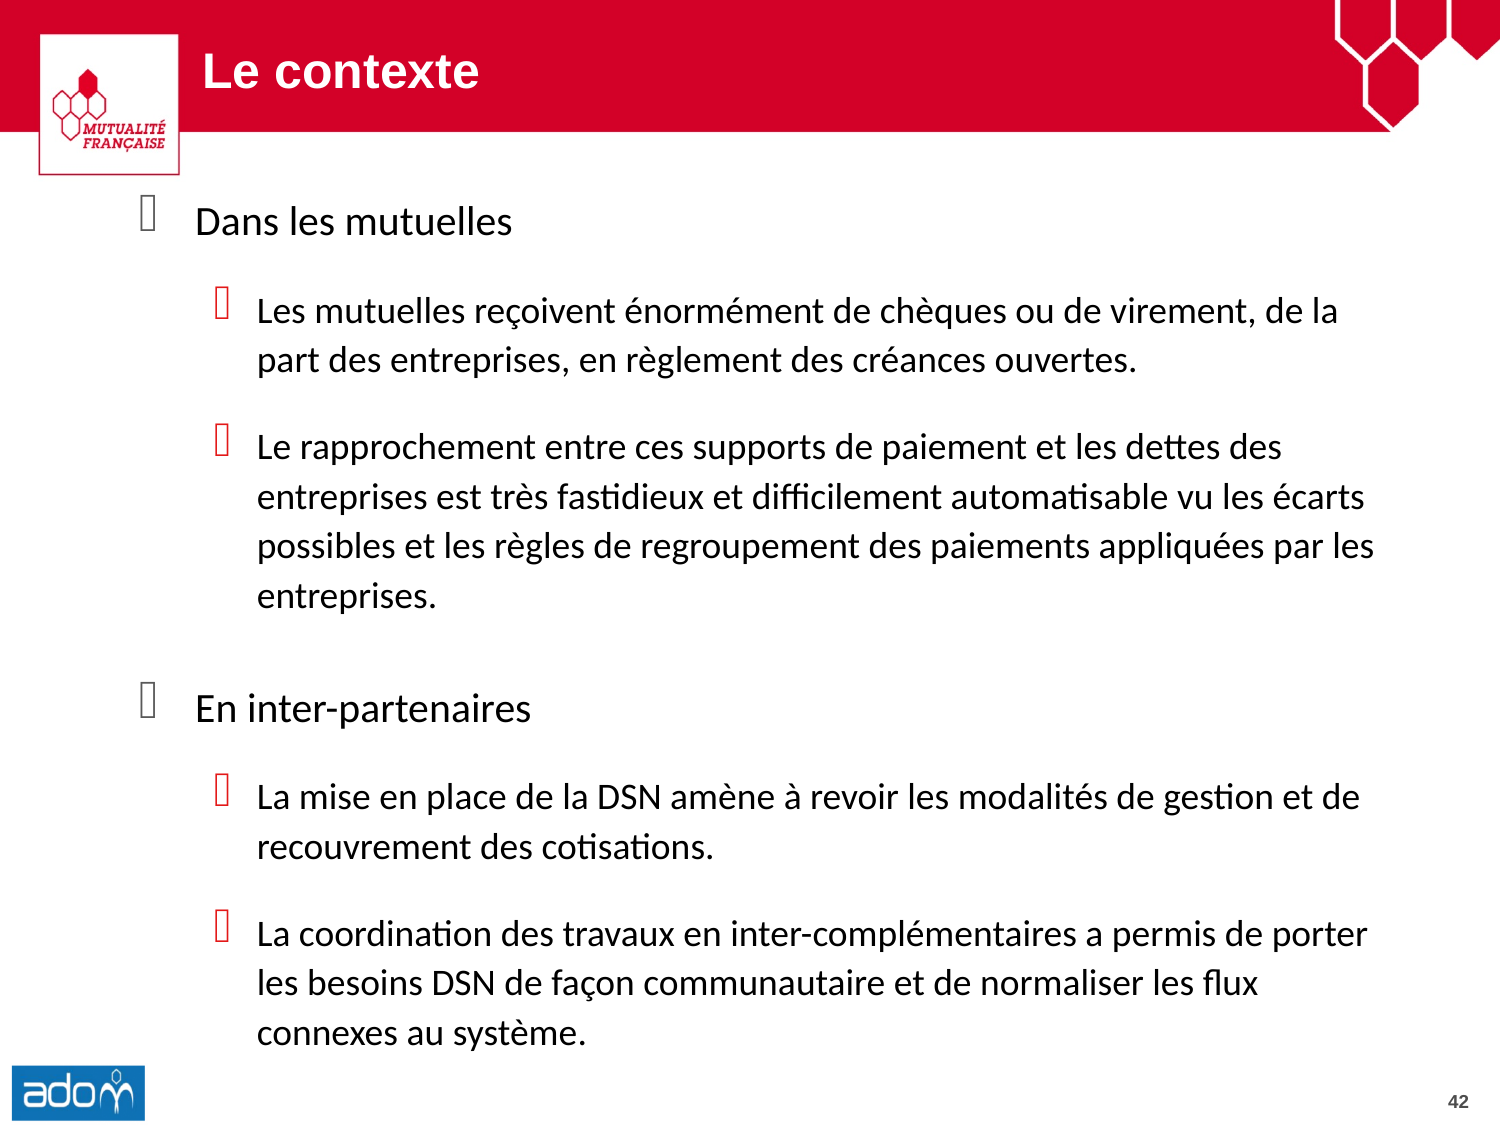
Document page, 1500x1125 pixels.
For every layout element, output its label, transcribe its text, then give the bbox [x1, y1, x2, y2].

picture [0, 0, 1500, 182]
picture [11, 1063, 148, 1125]
title Le contexte [187, 0, 1326, 129]
list Dans les mutuelles Les mutuelles reçoivent énormément de chèques ou de virement, de la part des entreprises, en règlement des créances ouvertes. Le rapprochement entre ces supports de paiement et les dettes des entreprises est très fastidieux et difficilement automatisable vu les écarts possibles et les règles de regroupement des paiements appliquées par les entreprises. En inter-partenaires La mise en place de la DSN amène à revoir les modalités de gestion et de recouvrement des cotisations. La coordination des travaux en inter-complémentaires a permis de porter les besoins DSN de façon communautaire et de normaliser les flux connexes au système. [123, 196, 1412, 1020]
